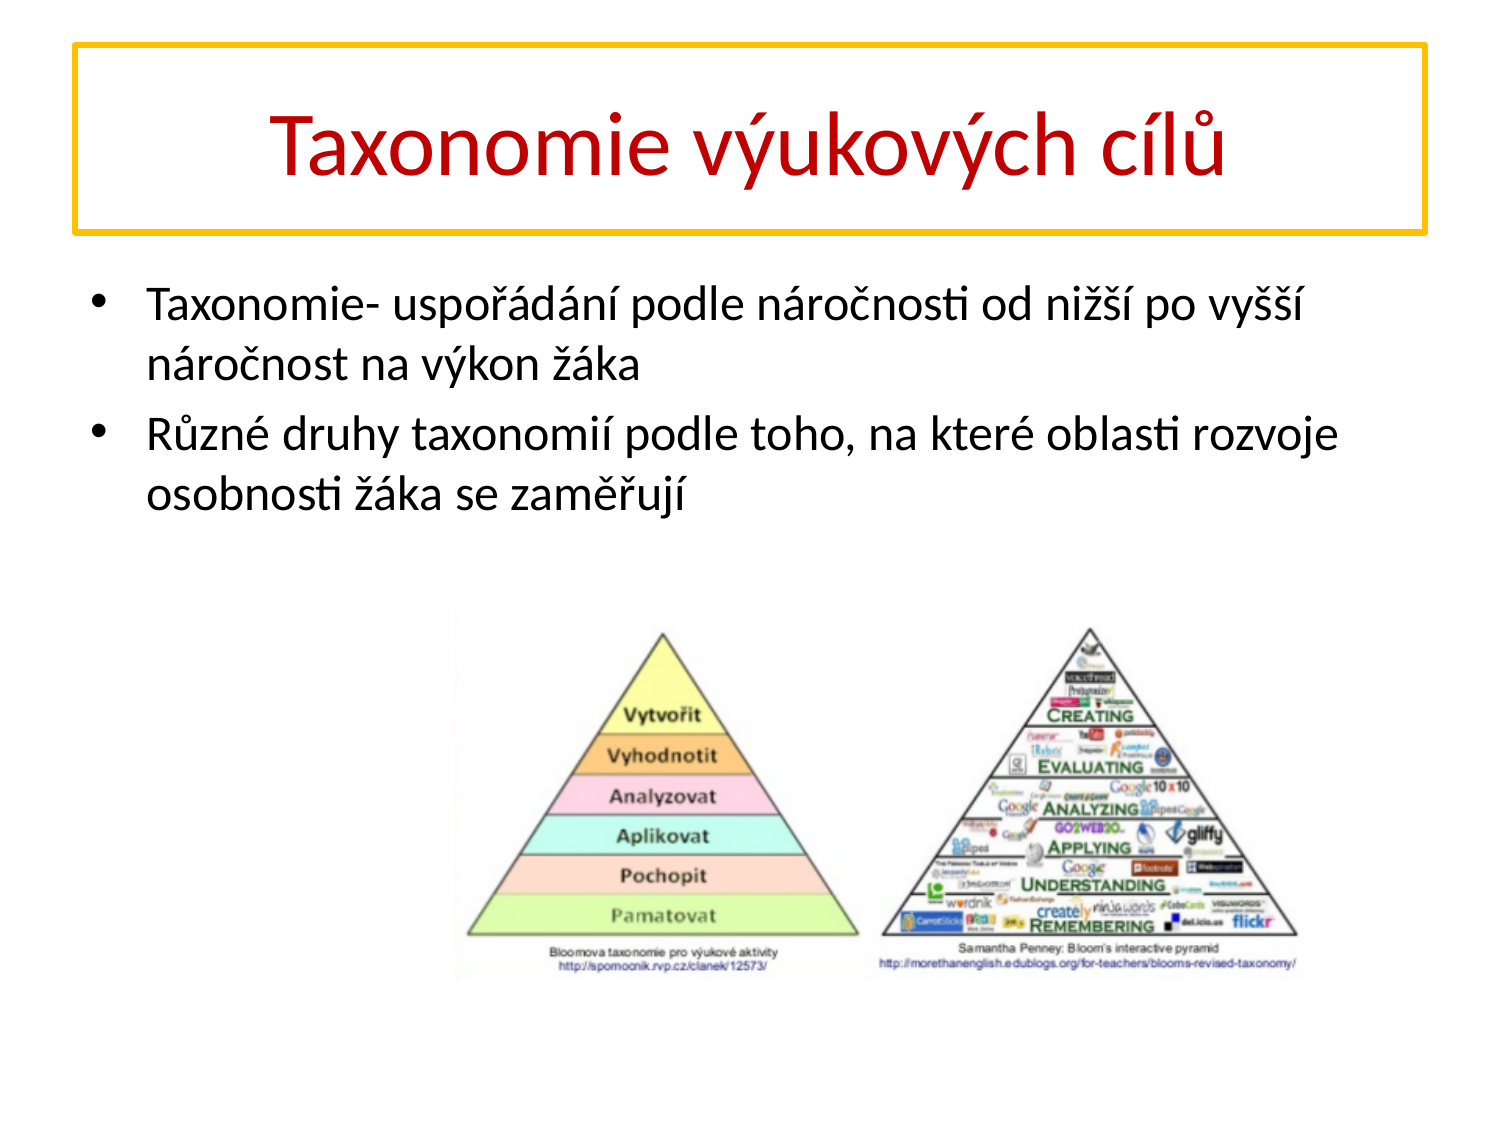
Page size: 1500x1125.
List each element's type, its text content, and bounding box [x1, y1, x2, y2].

picture [454, 609, 1305, 981]
list Taxonomie- uspořádání podle náročnosti od nižší po vyšší náročnost na výkon žáka Různé druhy taxonomií podle toho, na které oblasti rozvoje osobnosti žáka se zaměřují [75, 262, 1425, 1005]
title Taxonomie výukových cílů [75, 45, 1425, 233]
